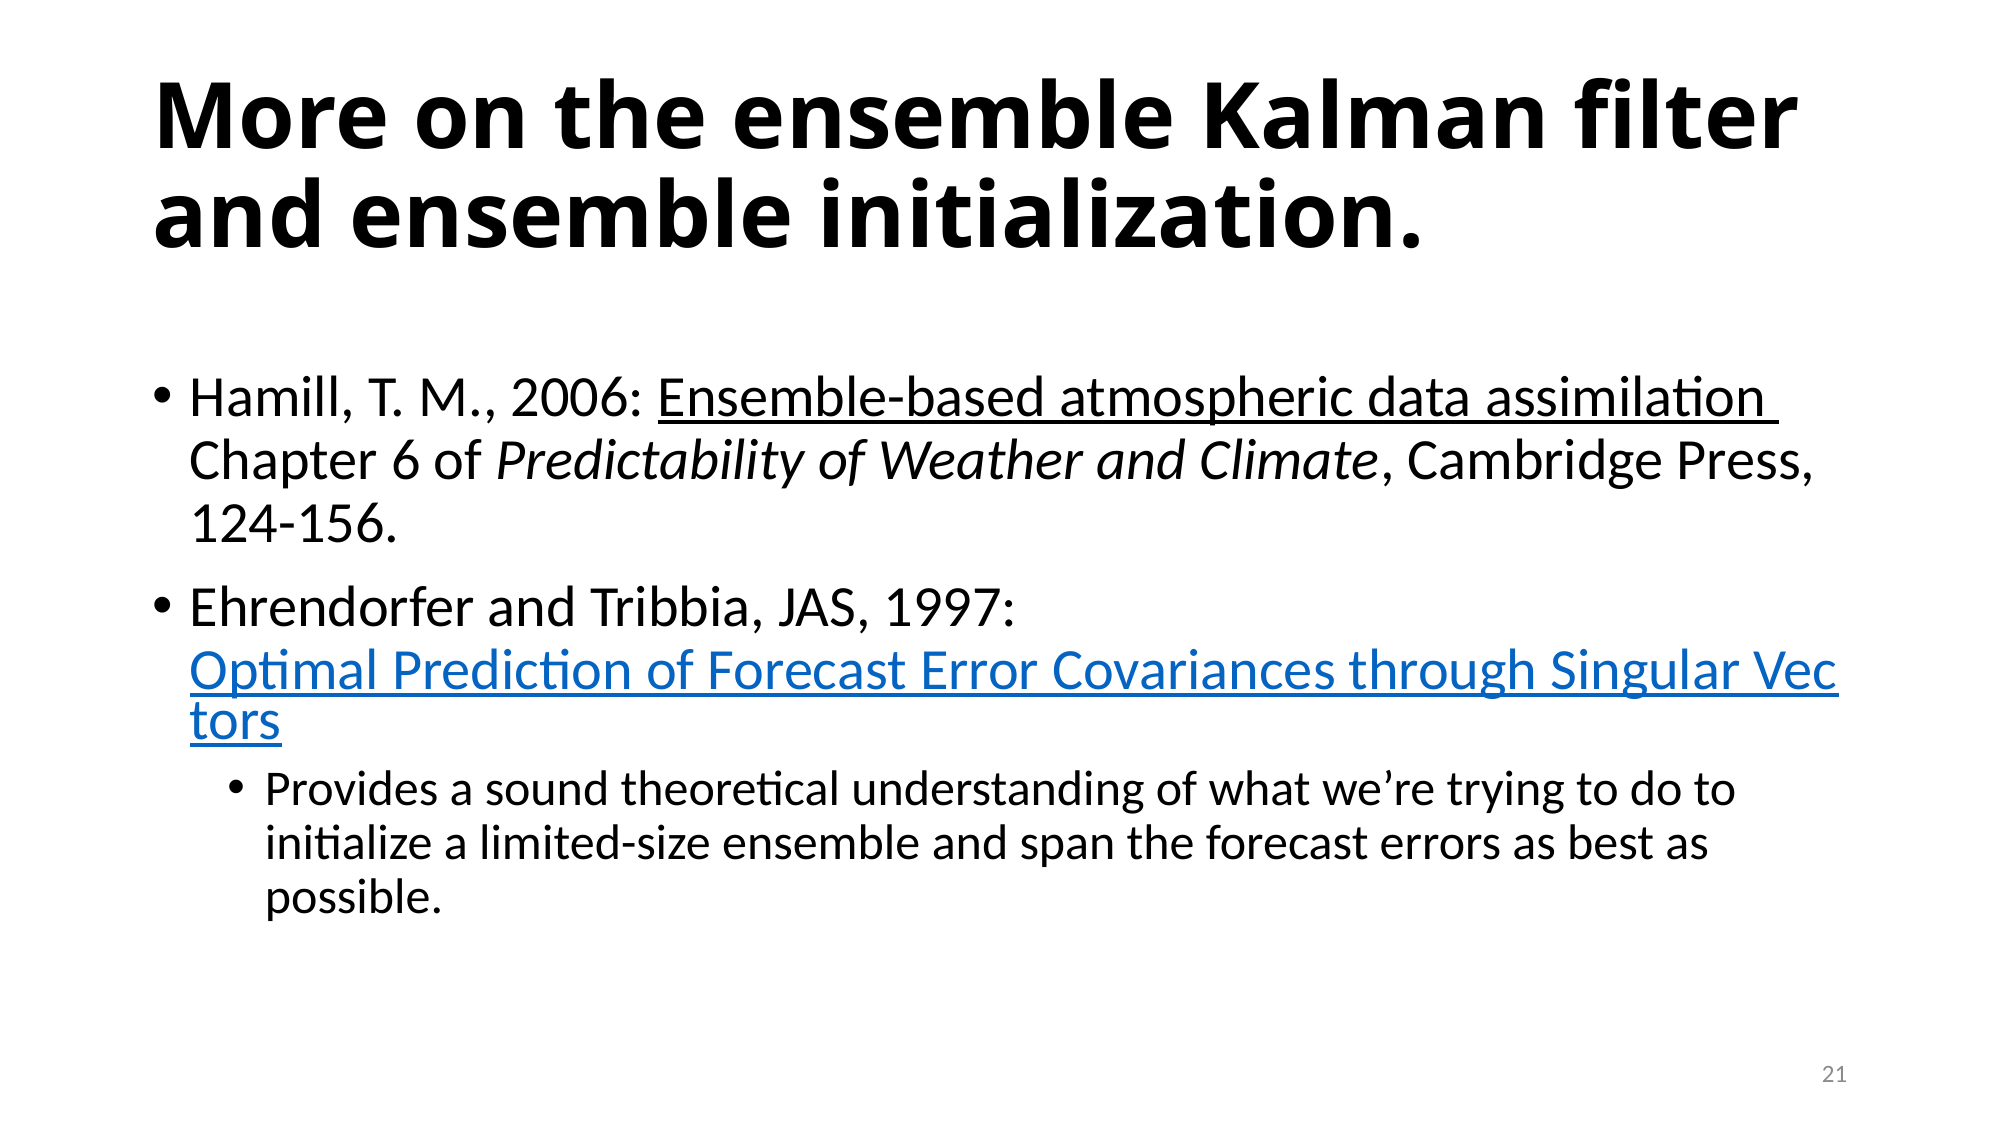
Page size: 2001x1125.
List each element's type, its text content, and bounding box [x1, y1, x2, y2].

title More on the ensemble Kalman filter and ensemble initialization. [137, 59, 1863, 278]
slide_number 21 [1412, 1042, 1863, 1103]
list Hamill, T. M., 2006: Ensemble-based atmospheric data assimilation Chapter 6 of Predictability of Weather and Climate, Cambridge Press, 124-156. Ehrendorfer and Tribbia, JAS, 1997: Optimal Prediction of Forecast Error Covariances through Singular Vectors Provides a sound theoretical understanding of what we’re trying to do to initialize a limited-size ensemble and span the forecast errors as best as possible. [137, 358, 1863, 1073]
